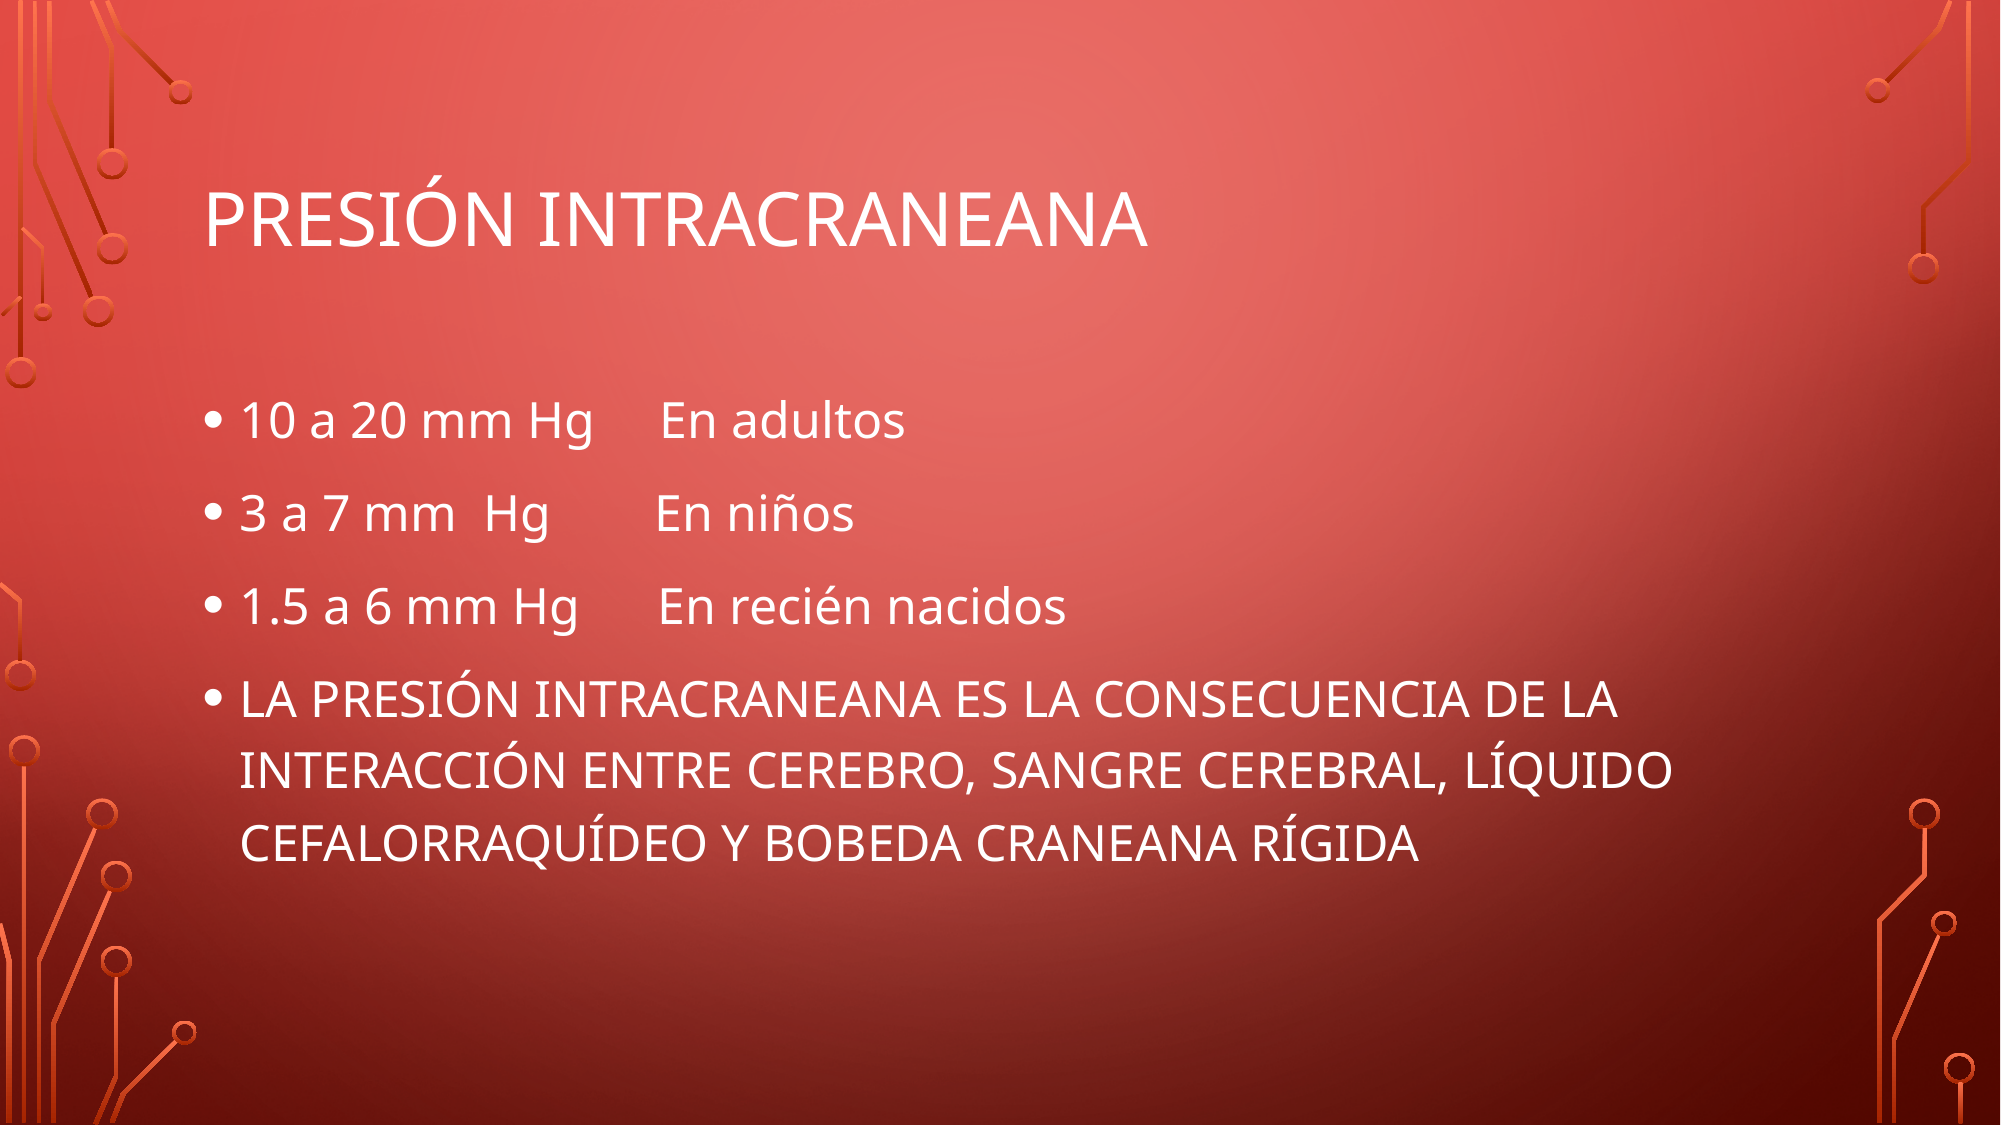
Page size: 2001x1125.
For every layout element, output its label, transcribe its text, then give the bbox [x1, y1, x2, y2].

list 10 a 20 mm Hg En adultos 3 a 7 mm Hg En niños 1.5 a 6 mm Hg En recién nacidos LA PRESIÓN INTRACRANEANA ES LA CONSECUENCIA DE LA INTERACCIÓN ENTRE CEREBRO, SANGRE CEREBRAL, LÍQUIDO CEFALORRAQUÍDEO Y BOBEDA CRANEANA RÍGIDA [187, 369, 1813, 950]
title Presión INTRACRANEANA [187, 101, 1813, 344]
